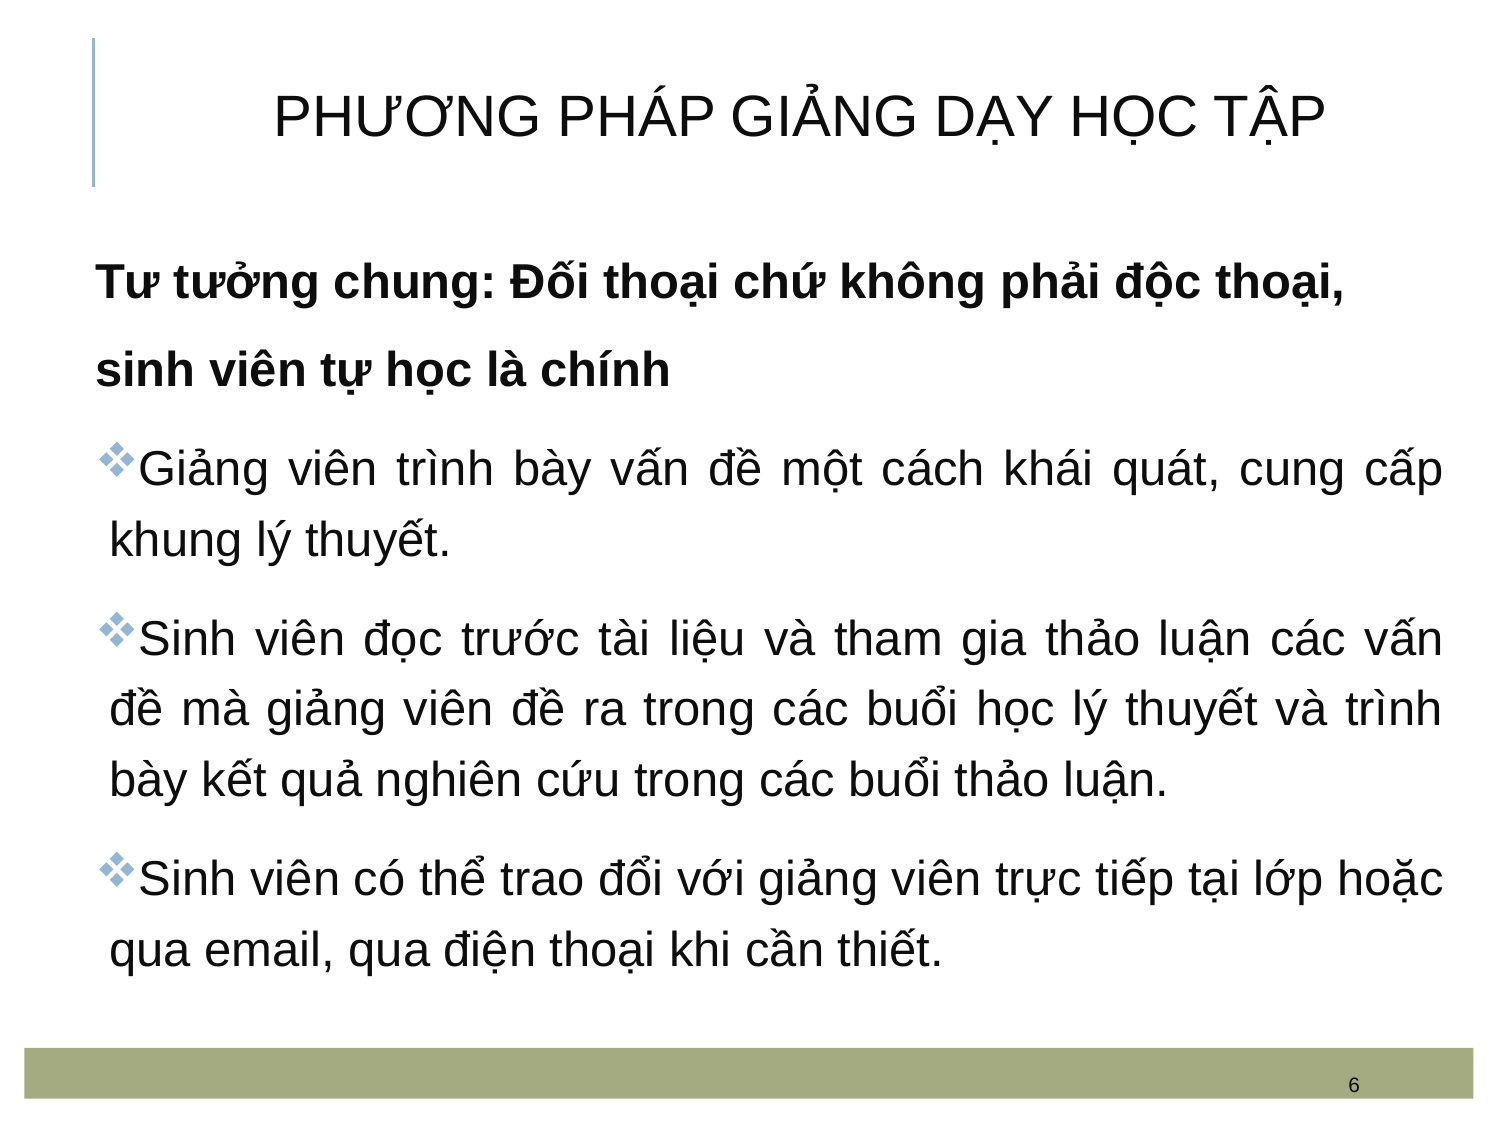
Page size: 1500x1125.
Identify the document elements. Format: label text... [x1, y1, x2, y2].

slide_number 6 [1333, 1061, 1454, 1107]
title PHƯƠNG PHÁP GIẢNG DẠY HỌC TẬP [126, 27, 1475, 213]
list Tư tưởng chung: Đối thoại chứ không phải độc thoại, sinh viên tự học là chính Giảng viên trình bày vấn đề một cách khái quát, cung cấp khung lý thuyết. Sinh viên đọc trước tài liệu và tham gia thảo luận các vấn đề mà giảng viên đề ra trong các buổi học lý thuyết và trình bày kết quả nghiên cứu trong các buổi thảo luận. Sinh viên có thể trao đổi với giảng viên trực tiếp tại lớp hoặc qua email, qua điện thoại khi cần thiết. [87, 212, 1454, 985]
